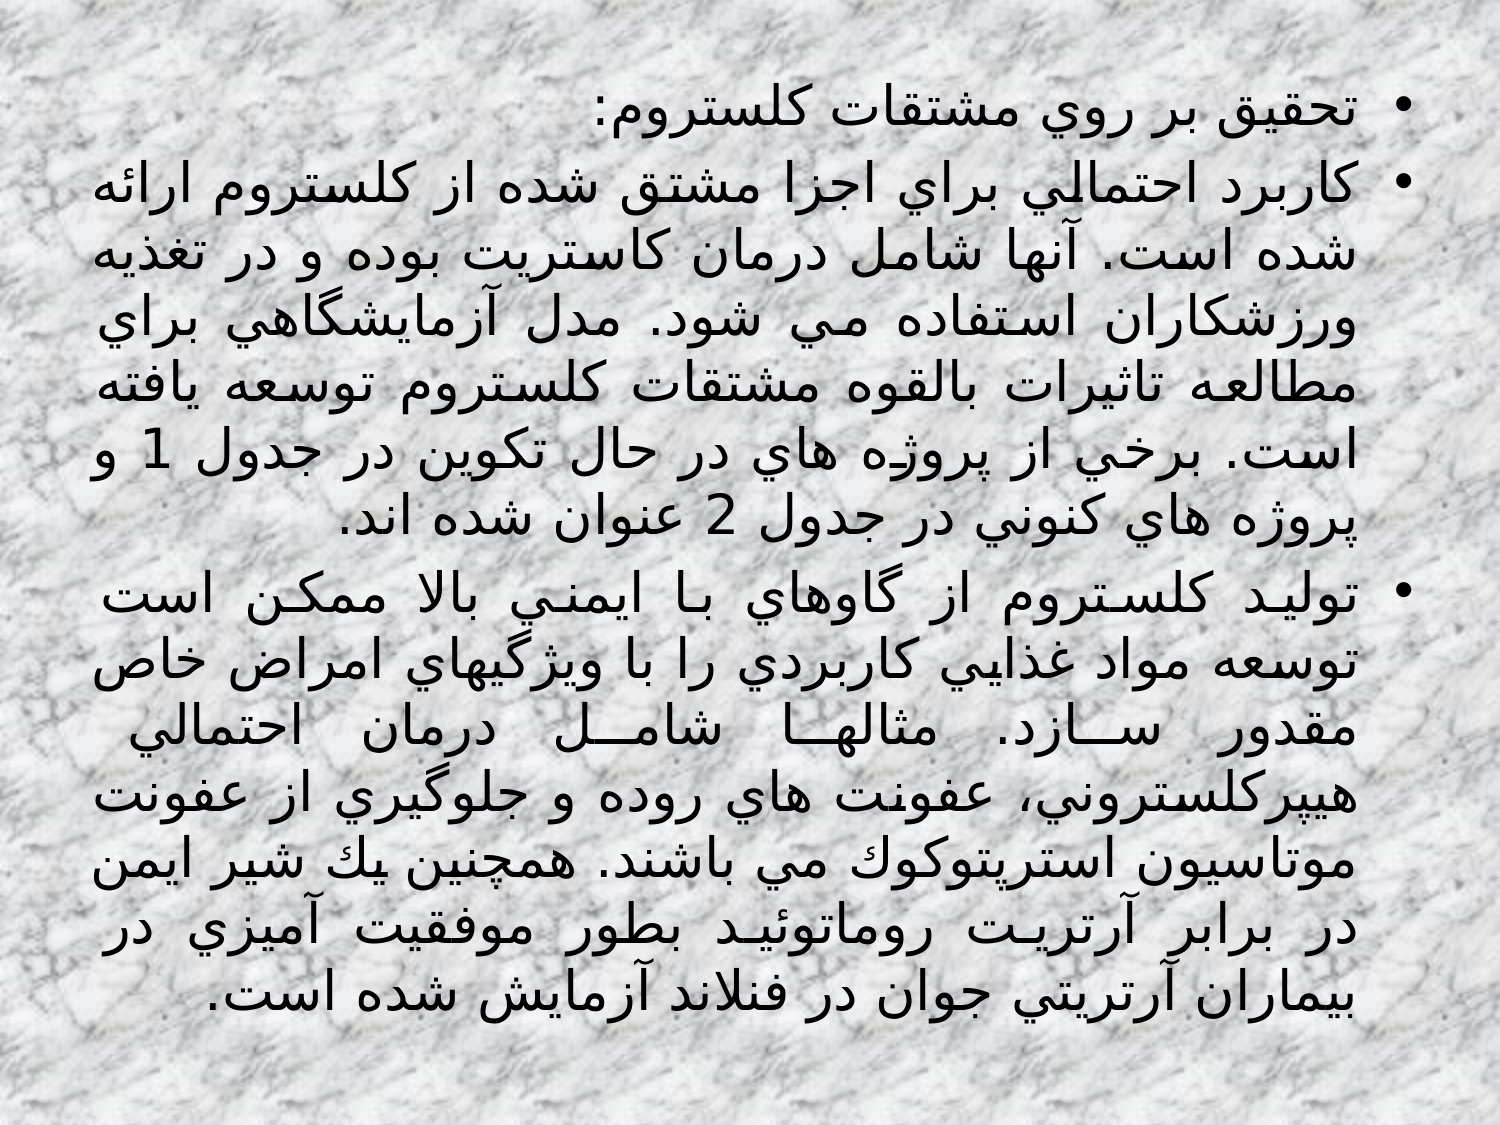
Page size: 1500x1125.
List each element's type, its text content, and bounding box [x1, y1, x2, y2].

picture [0, 0, 1500, 1125]
list تحقيق بر روي مشتقات كلستروم: كاربرد احتمالي براي اجزا مشتق شده از كلستروم ارائه شده است. آنها شامل درمان كاستريت بوده و در تغذيه ورزشكاران استفاده مي شود. مدل آزمايشگاهي براي مطالعه تاثيرات بالقوه مشتقات كلستروم توسعه يافته است. برخي از پروژه هاي در حال تكوين در جدول 1 و پروژه هاي كنوني در جدول 2 عنوان شده اند. توليد كلستروم از گاوهاي با ايمني بالا ممكن است توسعه مواد غذايي كاربردي را با ويژگيهاي امراض خاص مقدور سازد. مثالها شامل درمان احتمالي هيپركلستروني، عفونت هاي روده و جلوگيري از عفونت موتاسيون استرپتوكوك مي باشند. همچنين يك شير ايمن در برابر آرتريت روماتوئيد بطور موفقيت آميزي در بيماران آرتريتي جوان در فنلاند آزمايش شده است. [75, 62, 1425, 1050]
